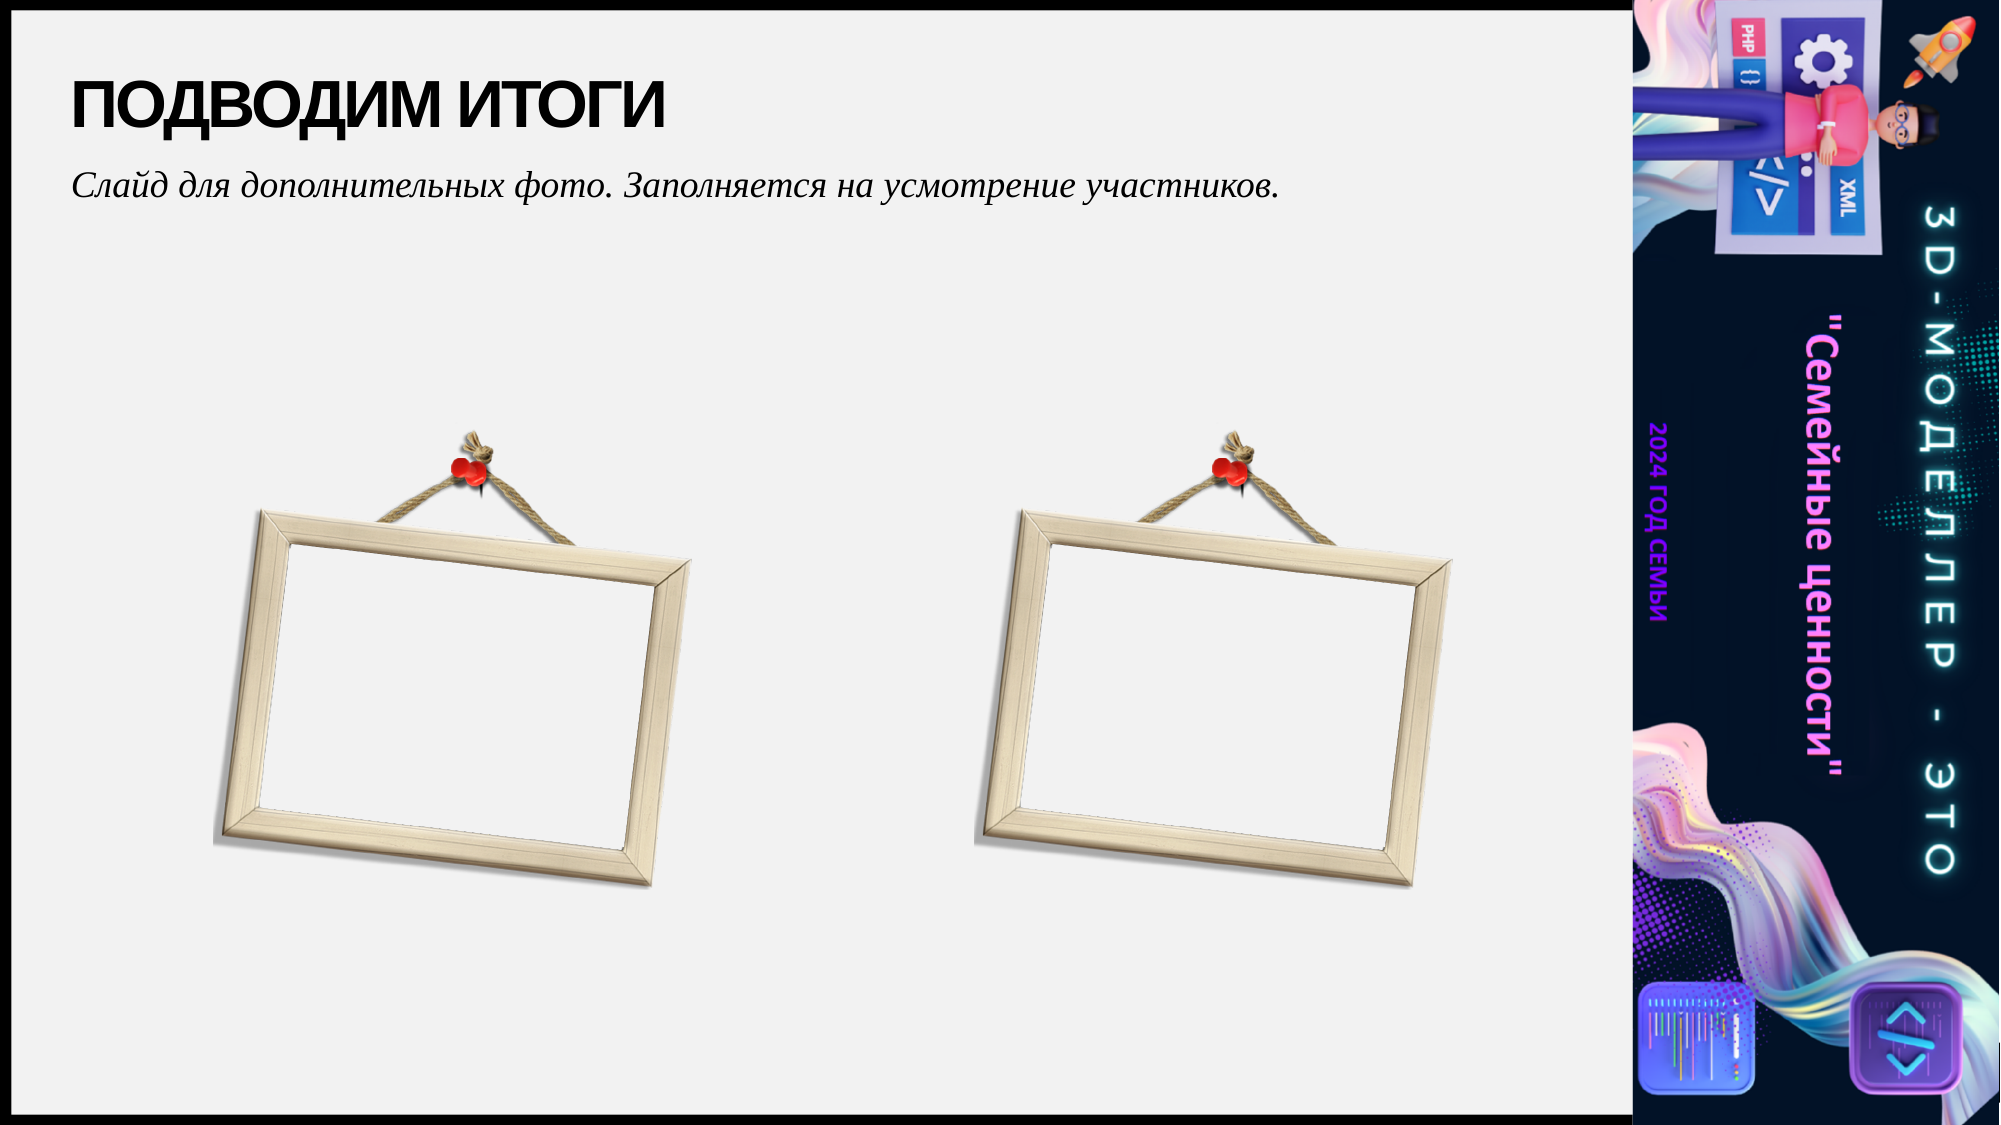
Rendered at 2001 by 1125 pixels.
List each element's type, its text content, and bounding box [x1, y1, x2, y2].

list Слайд для дополнительных фото. Заполняется на усмотрение участников. [70, 165, 1632, 225]
picture [213, 409, 694, 890]
picture [1984, 361, 1992, 372]
picture [1994, 340, 1999, 350]
title Подводим итоги [70, 70, 1580, 142]
picture [974, 1, 2000, 1125]
picture [1995, 376, 2000, 385]
